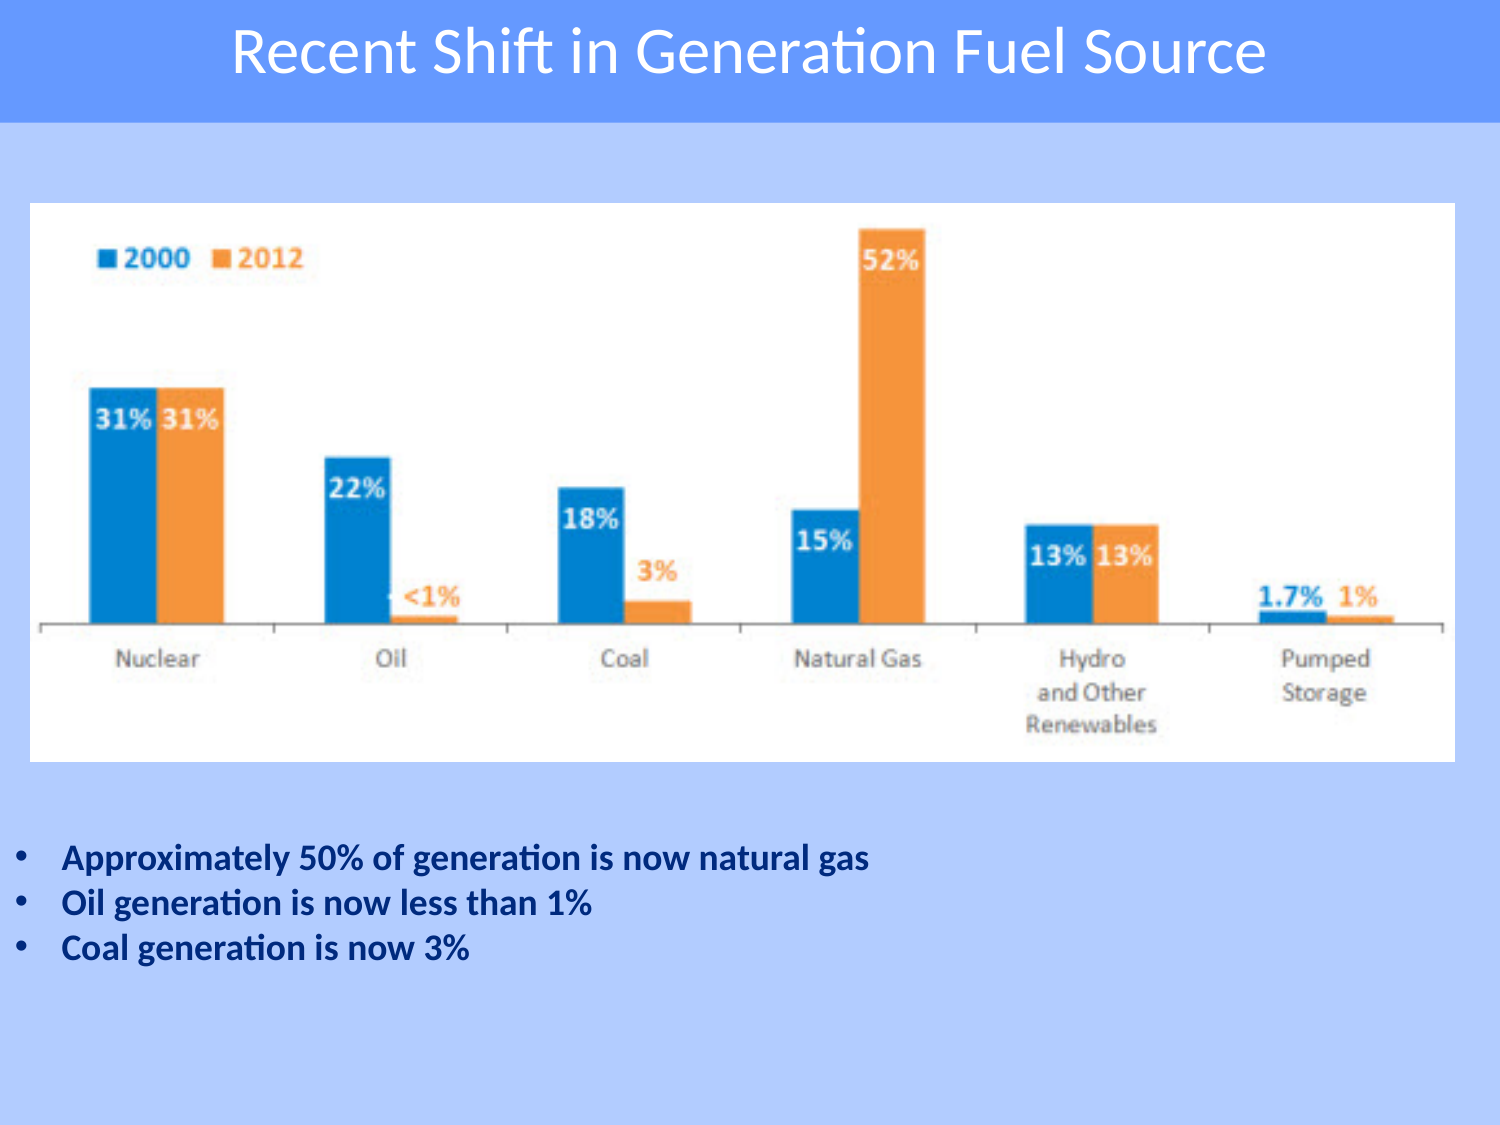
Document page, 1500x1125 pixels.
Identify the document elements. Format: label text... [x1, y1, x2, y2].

title Recent Shift in Generation Fuel Source [0, 0, 1500, 123]
text_box Approximately 50% of generation is now natural gas Oil generation is now less than 1% Coal generation is now 3% [0, 825, 1484, 976]
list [28, 201, 1457, 763]
